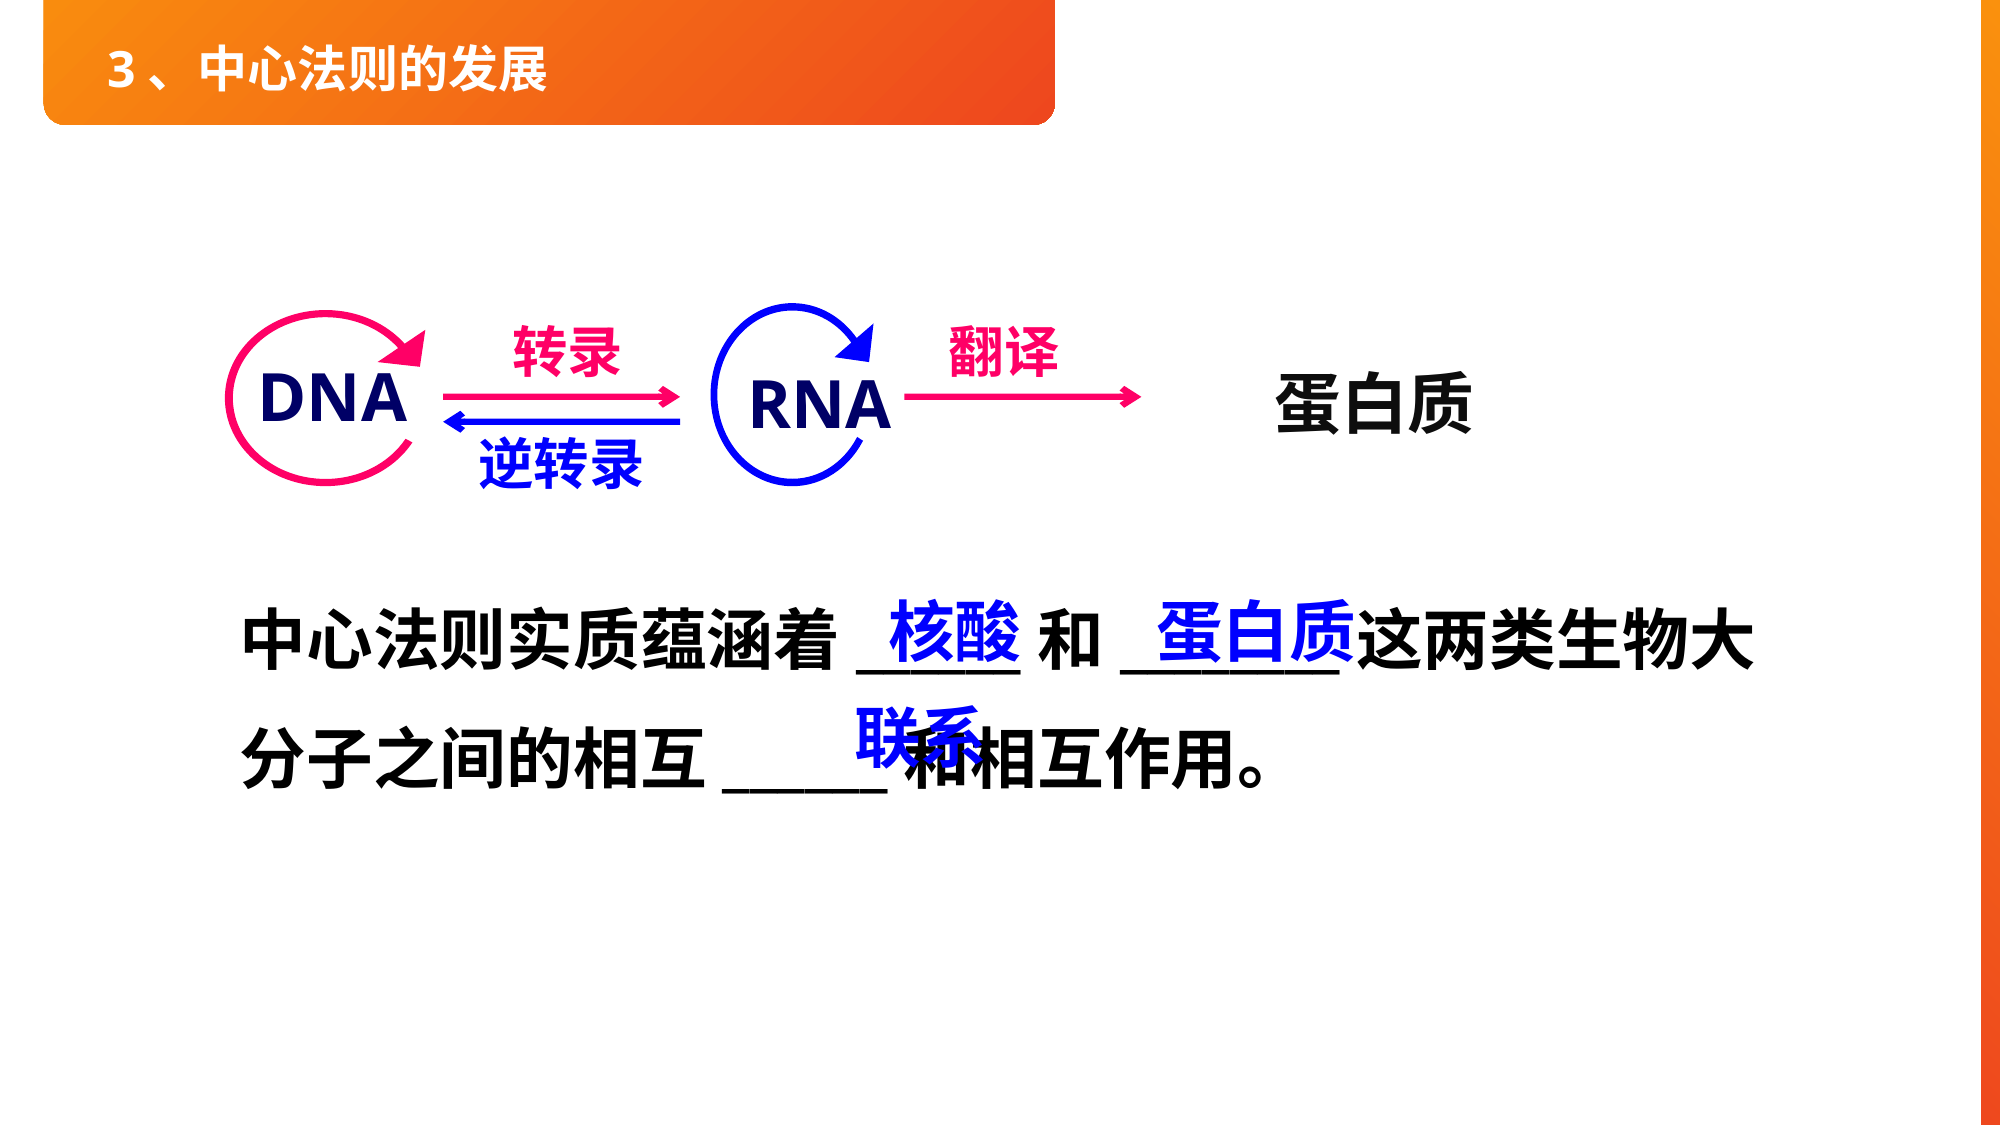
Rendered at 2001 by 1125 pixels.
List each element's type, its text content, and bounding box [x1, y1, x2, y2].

text_box 3、中心法则的发展 [92, 30, 563, 105]
text_box RNA [722, 354, 917, 450]
text_box 联系 [839, 648, 1088, 783]
text_box 中心法则实质蕴涵着______和________这两类生物大分子之间的相互______和相互作用。 [225, 550, 1799, 805]
text_box 转录 [468, 309, 668, 391]
text_box 蛋白质 [1233, 354, 1515, 450]
text_box 蛋白质 [1141, 542, 1429, 678]
text_box DNA [225, 346, 439, 442]
text_box 核酸 [873, 542, 1085, 648]
text_box [711, 303, 873, 440]
text_box [728, 450, 857, 486]
text_box 翻译 [916, 309, 1092, 391]
text_box [443, 414, 458, 428]
text_box [239, 442, 412, 486]
text_box [245, 310, 425, 346]
text_box 逆转录 [455, 421, 668, 503]
